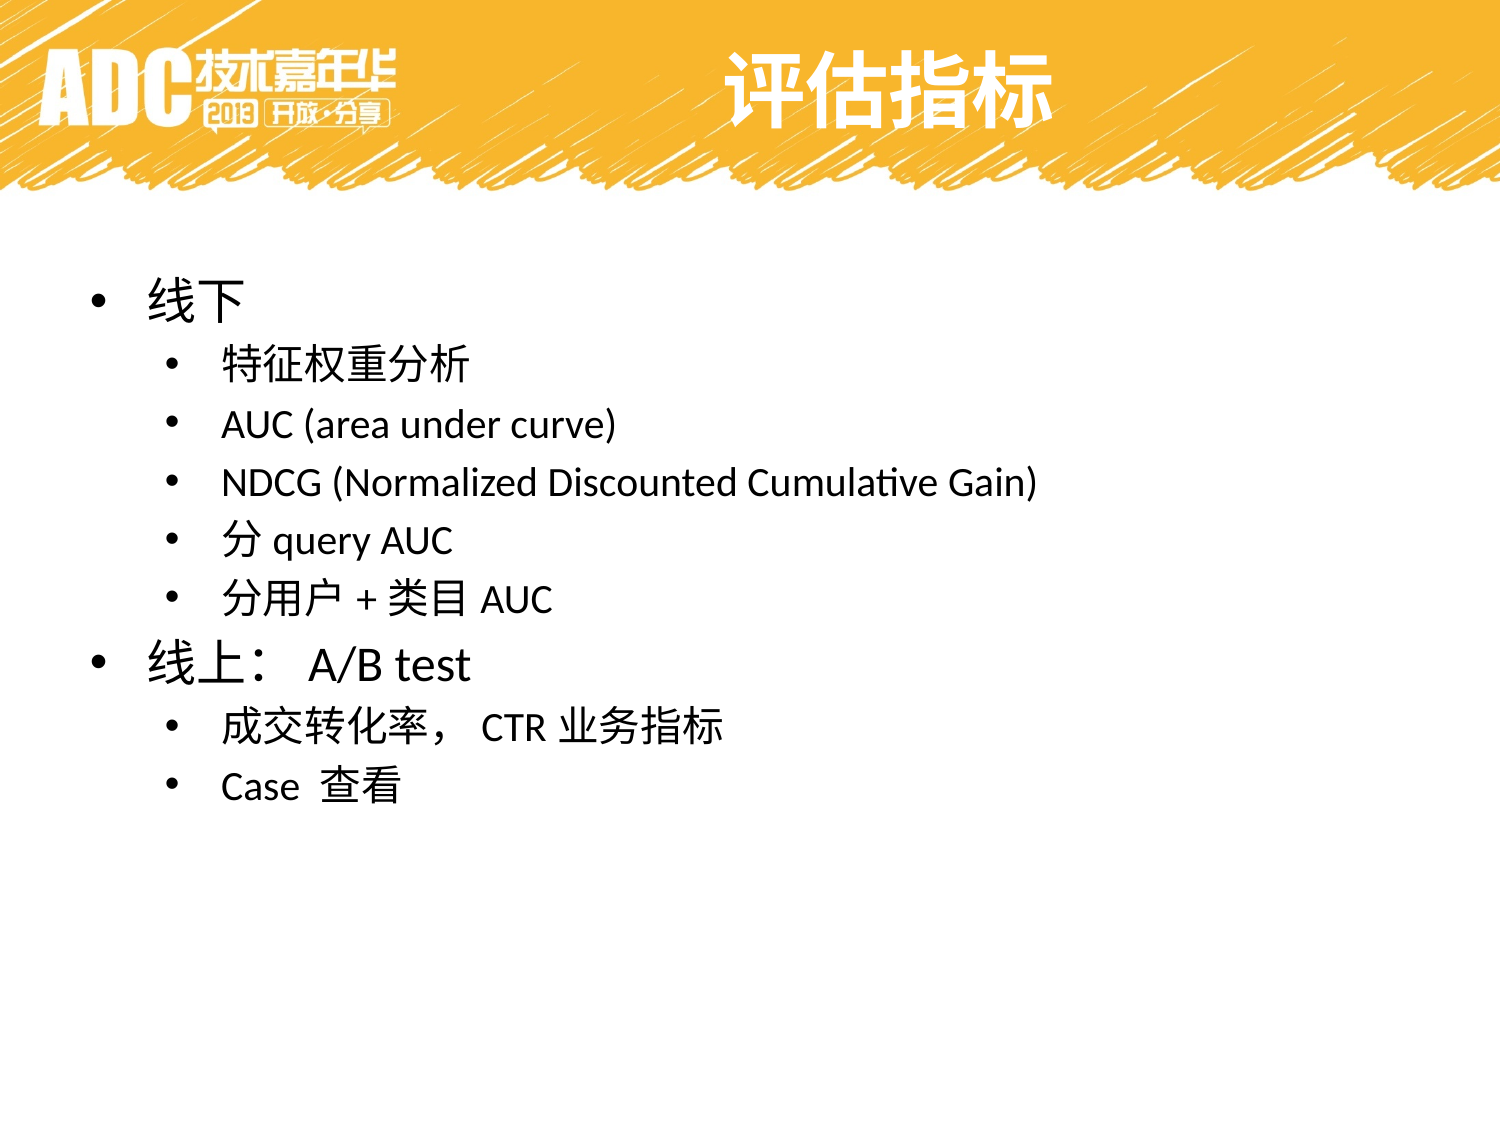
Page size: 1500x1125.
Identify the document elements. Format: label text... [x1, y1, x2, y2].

text_box 评估指标 [277, 30, 1500, 166]
text_box 线下 特征权重分析 AUC (area under curve) NDCG (Normalized Discounted Cumulative Gain) 分query AUC 分用户+类目AUC 线上：A/B test 成交转化率，CTR业务指标 Case 查看 [75, 262, 1376, 1062]
picture [0, 0, 1500, 1125]
